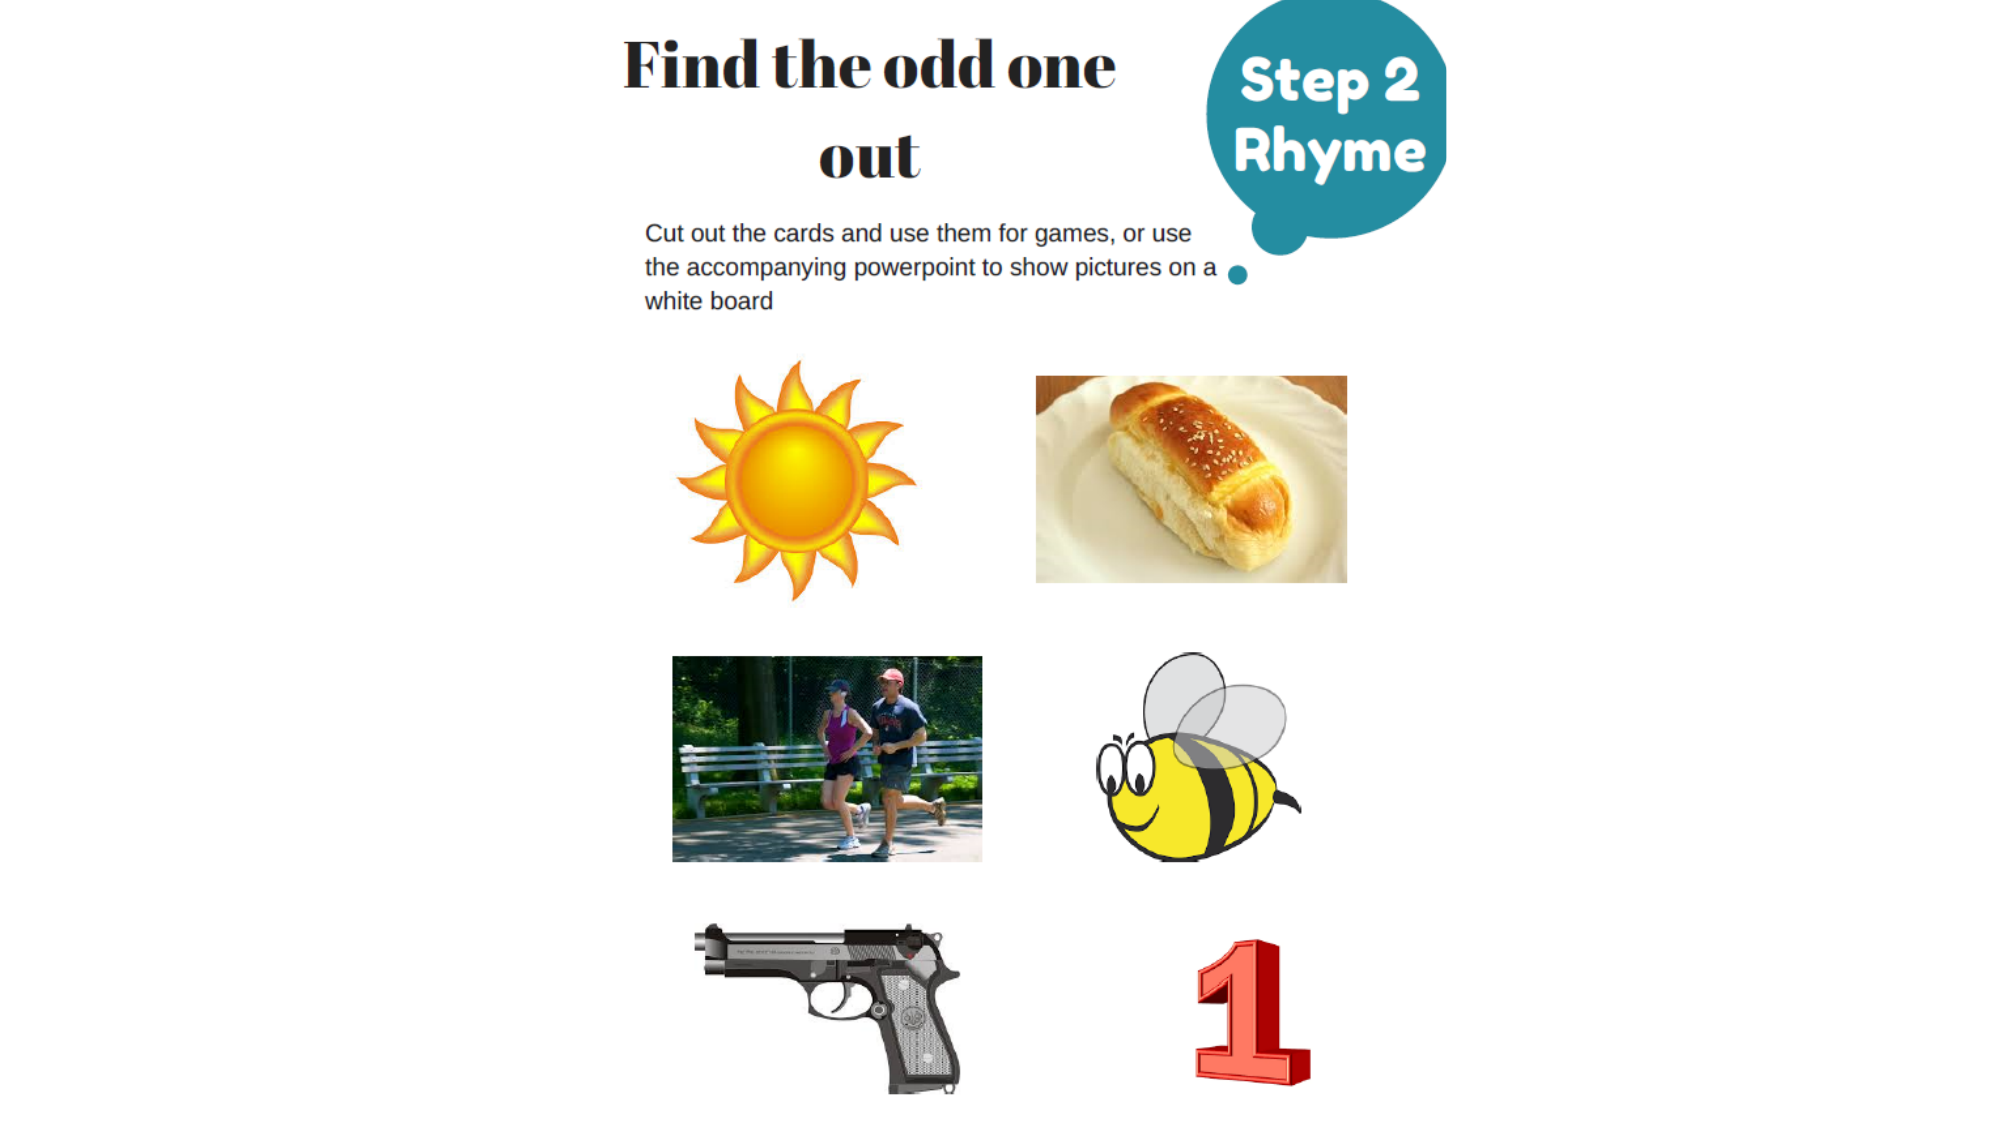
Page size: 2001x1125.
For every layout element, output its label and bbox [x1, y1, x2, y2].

picture [568, 0, 1447, 1125]
